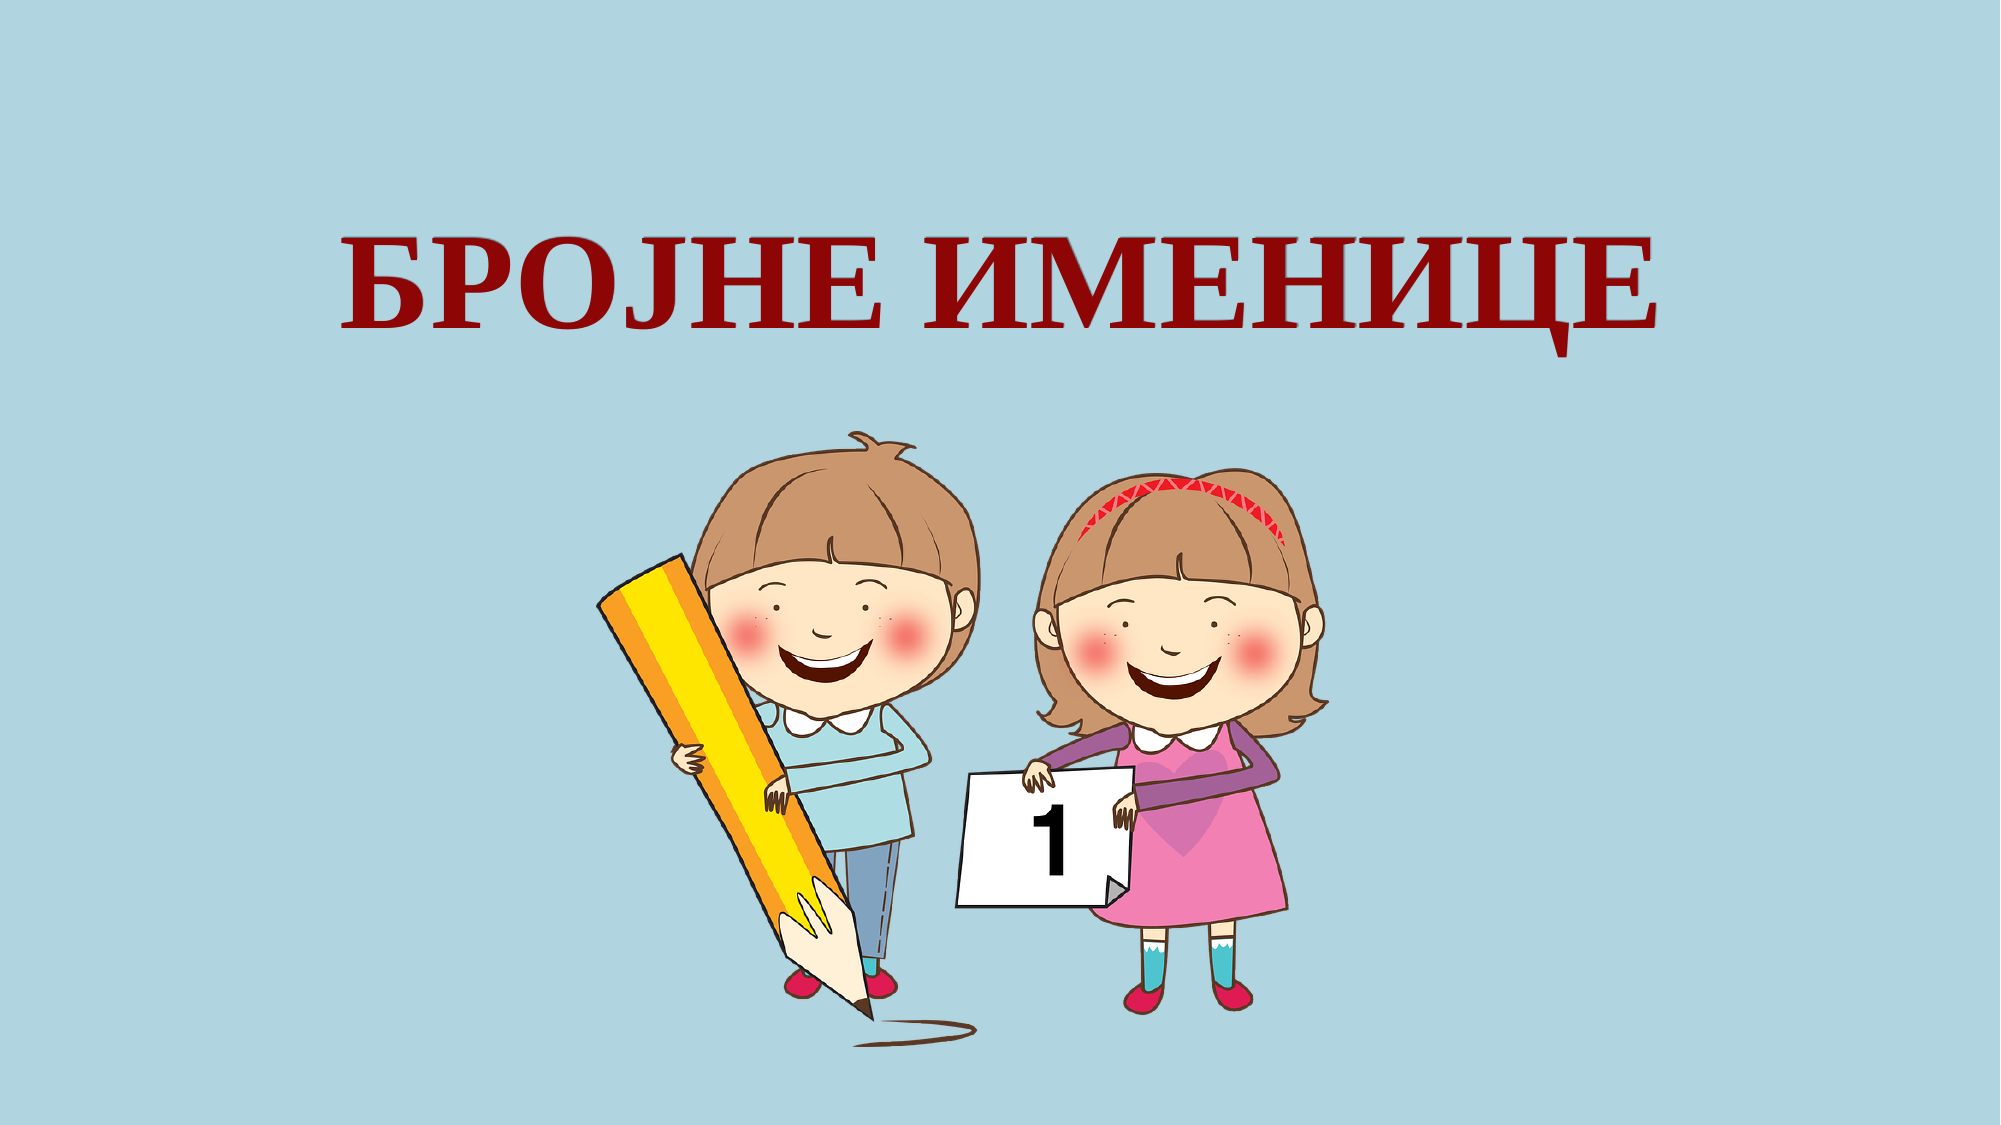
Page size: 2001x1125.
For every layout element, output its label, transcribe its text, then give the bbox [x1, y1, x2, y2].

picture [596, 431, 1354, 1047]
title БРОЈНЕ ИМЕНИЦЕ [73, 135, 1932, 432]
